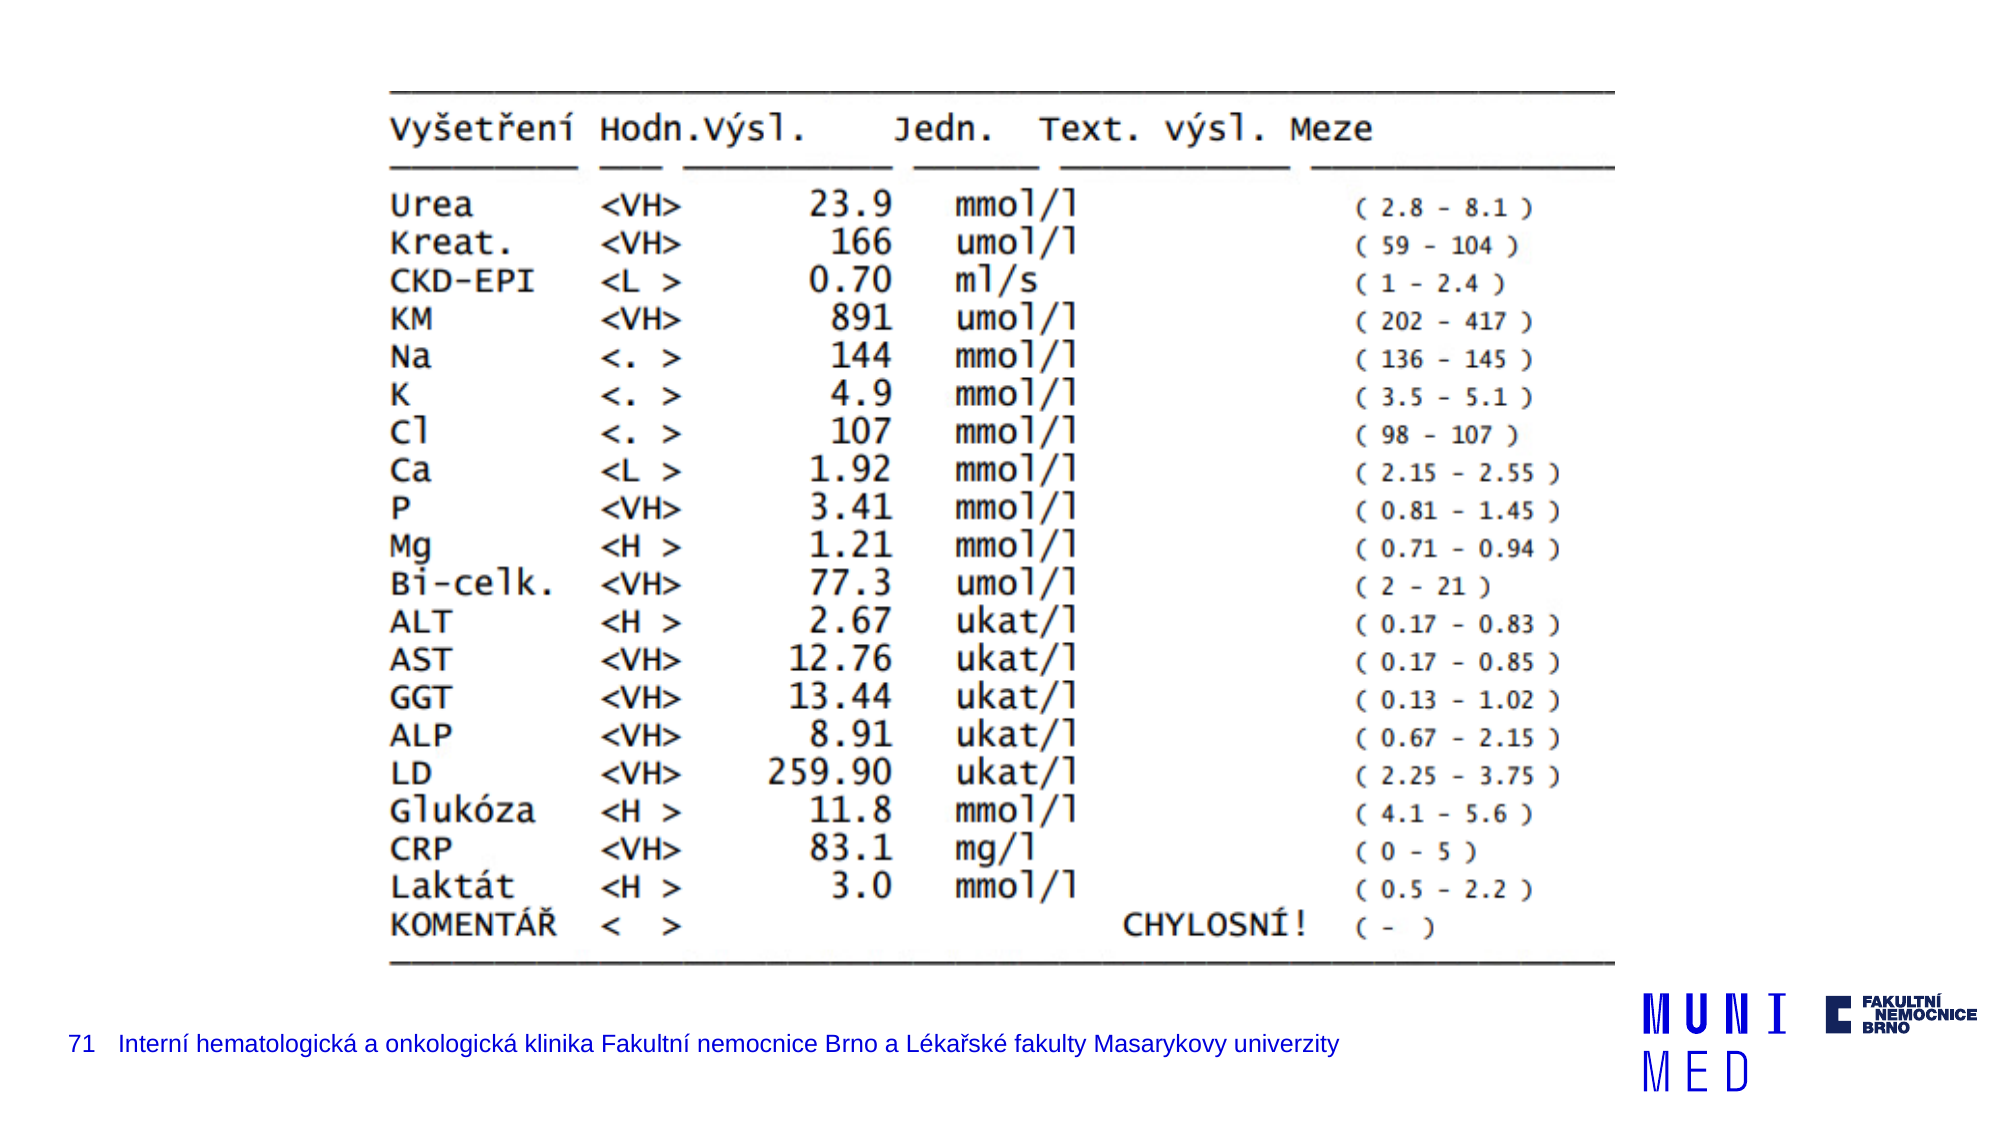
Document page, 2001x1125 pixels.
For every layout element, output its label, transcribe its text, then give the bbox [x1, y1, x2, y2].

picture [379, 90, 1615, 971]
footer Interní hematologická a onkologická klinika Fakultní nemocnice Brno a Lékařské fakulty Masarykovy univerzity [118, 1021, 1418, 1063]
slide_number 71 [67, 1021, 110, 1063]
